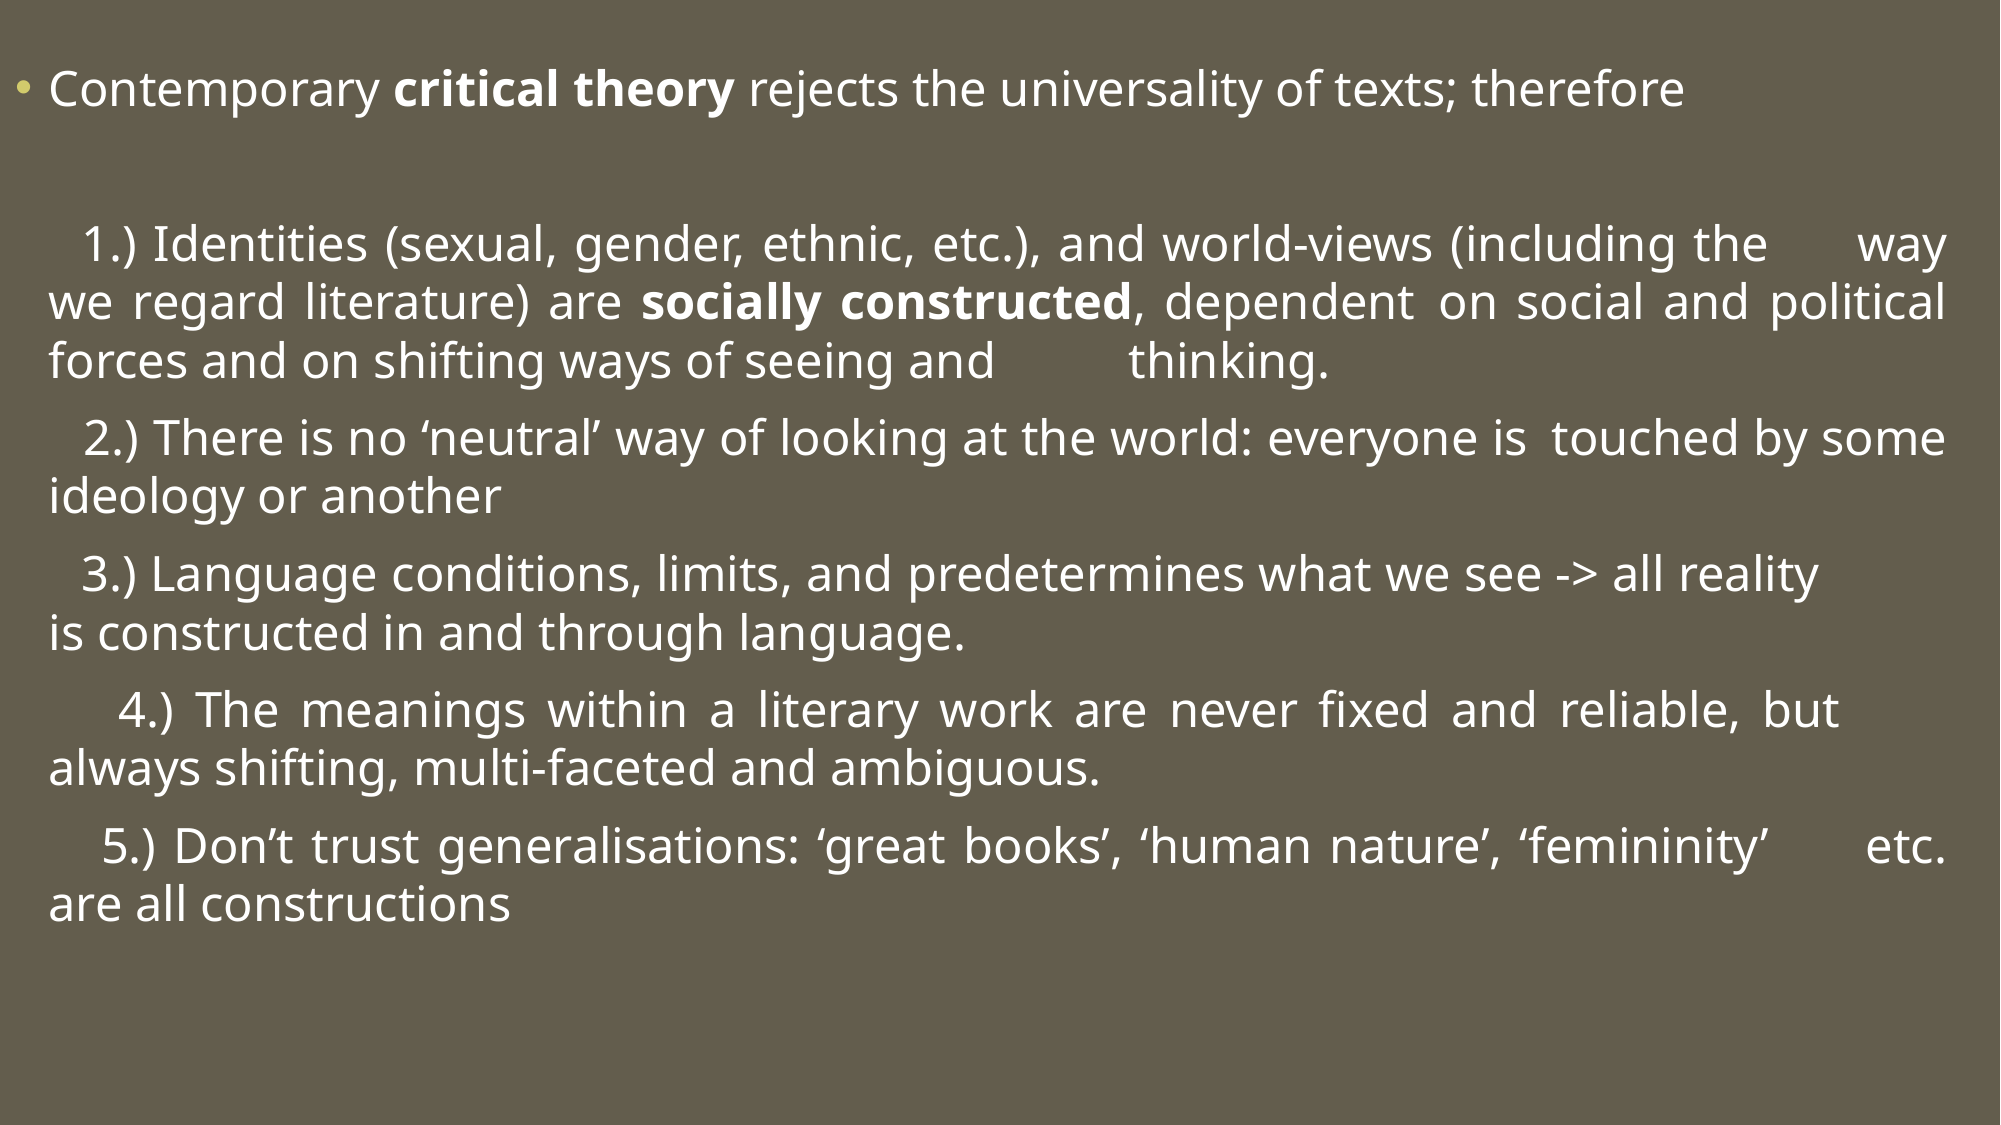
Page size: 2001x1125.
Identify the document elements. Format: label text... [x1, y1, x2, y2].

list Contemporary critical theory rejects the universality of texts; therefore 1.) Identities (sexual, gender, ethnic, etc.), and world-views (including the way we regard literature) are socially constructed, dependent on social and political forces and on shifting ways of seeing and thinking. 2.) There is no ‘neutral’ way of looking at the world: everyone is touched by some ideology or another 3.) Language conditions, limits, and predetermines what we see -> all reality is constructed in and through language. 4.) The meanings within a literary work are never fixed and reliable, but always shifting, multi-faceted and ambiguous. 5.) Don’t trust generalisations: ‘great books’, ‘human nature’, ‘femininity’ etc. are all constructions [0, 50, 1963, 1086]
